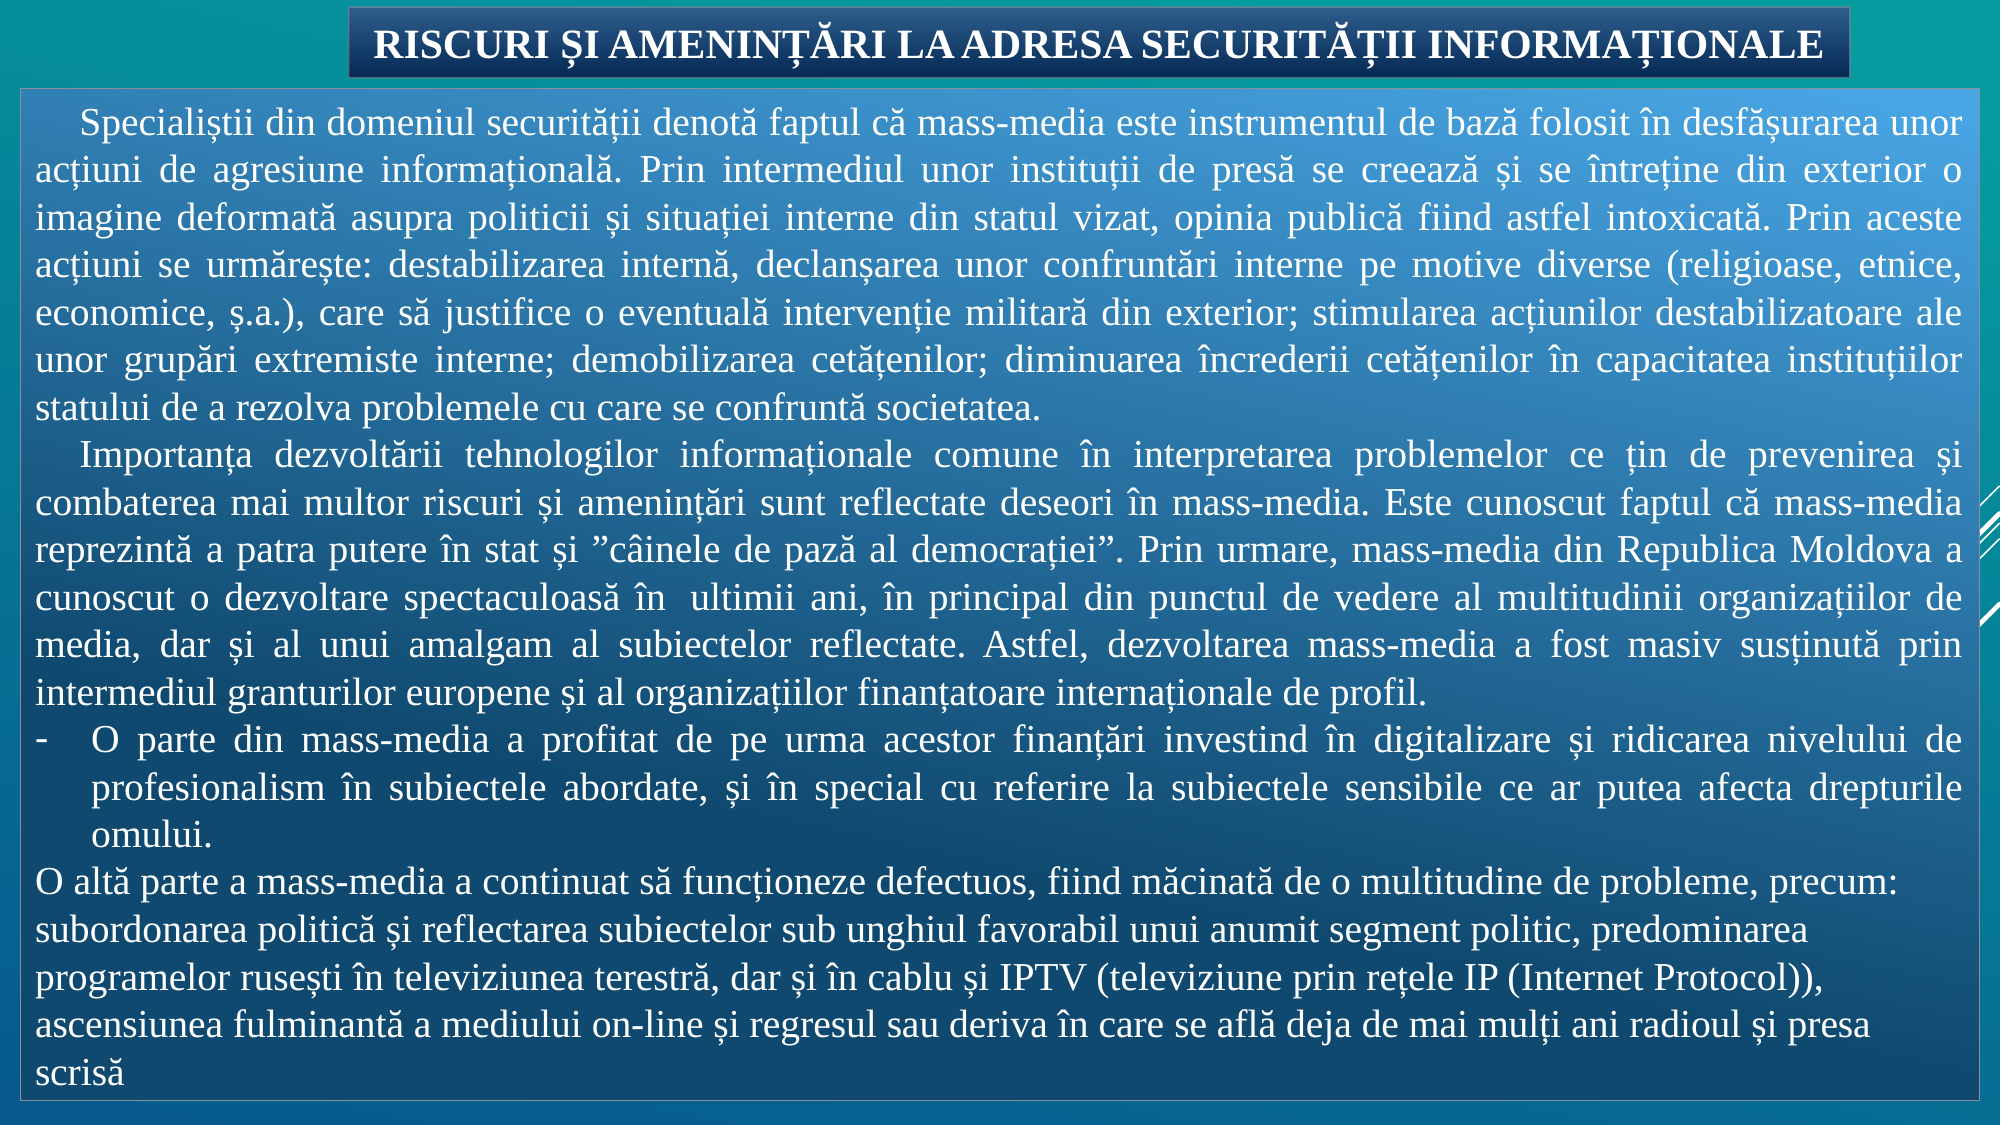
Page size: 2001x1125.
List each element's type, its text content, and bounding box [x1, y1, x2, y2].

picture [0, 361, 20, 366]
text_box Specialiștii din domeniul securității denotă faptul că mass-media este instrumentul de bază folosit în desfășurarea unor acțiuni de agresiune informațională. Prin intermediul unor instituții de presă se creează și se întreține din exterior o imagine deformată asupra politicii și situației interne din statul vizat, opinia publică fiind astfel intoxicată. Prin aceste acțiuni se urmărește: destabilizarea internă, declanșarea unor confruntări interne pe motive diverse (religioase, etnice, economice, ș.a.), care să justifice o eventuală intervenție militară din exterior; stimularea acțiunilor destabilizatoare ale unor grupări extremiste interne; demobilizarea cetățenilor; diminuarea încrederii cetățenilor în capacitatea instituțiilor statului de a rezolva problemele cu care se confruntă societatea. Importanța dezvoltării tehnologilor informaționale comune în interpretarea problemelor ce țin de prevenirea și combaterea mai multor riscuri și amenințări sunt reflectate deseori în mass-media. Este cunoscut faptul că mass-media reprezintă a patra putere în stat și ”câinele de pază al democrației”. Prin urmare, mass-media din Republica Moldova a cunoscut o dezvoltare spectaculoasă în ultimii ani, în principal din punctul de vedere al multitudinii organizațiilor de media, dar și al unui amalgam al subiectelor reflectate. Astfel, dezvoltarea mass-media a fost masiv susținută prin intermediul granturilor europene și al organizațiilor finanțatoare internaționale de profil. O parte din mass-media a profitat de pe urma acestor finanțări investind în digitalizare și ridicarea nivelului de profesionalism în subiectele abordate, și în special cu referire la subiectele sensibile ce ar putea afecta drepturile omului. O altă parte a mass-media a continuat să funcționeze defectuos, fiind măcinată de o multitudine de probleme, precum: subordonarea politică și reflectarea subiectelor sub unghiul favorabil unui anumit segment politic, predominarea programelor rusești în televiziunea terestră, dar și în cablu și IPTV (televiziune prin rețele IP (Internet Protocol)), ascensiunea fulminantă a mediului on-line și regresul sau deriva în care se află deja de mai mulți ani radioul și presa scrisă [20, 88, 1980, 1101]
picture [1980, 783, 2000, 789]
title Riscuri și amenințări la adresa securității informaționale [348, 6, 1851, 78]
